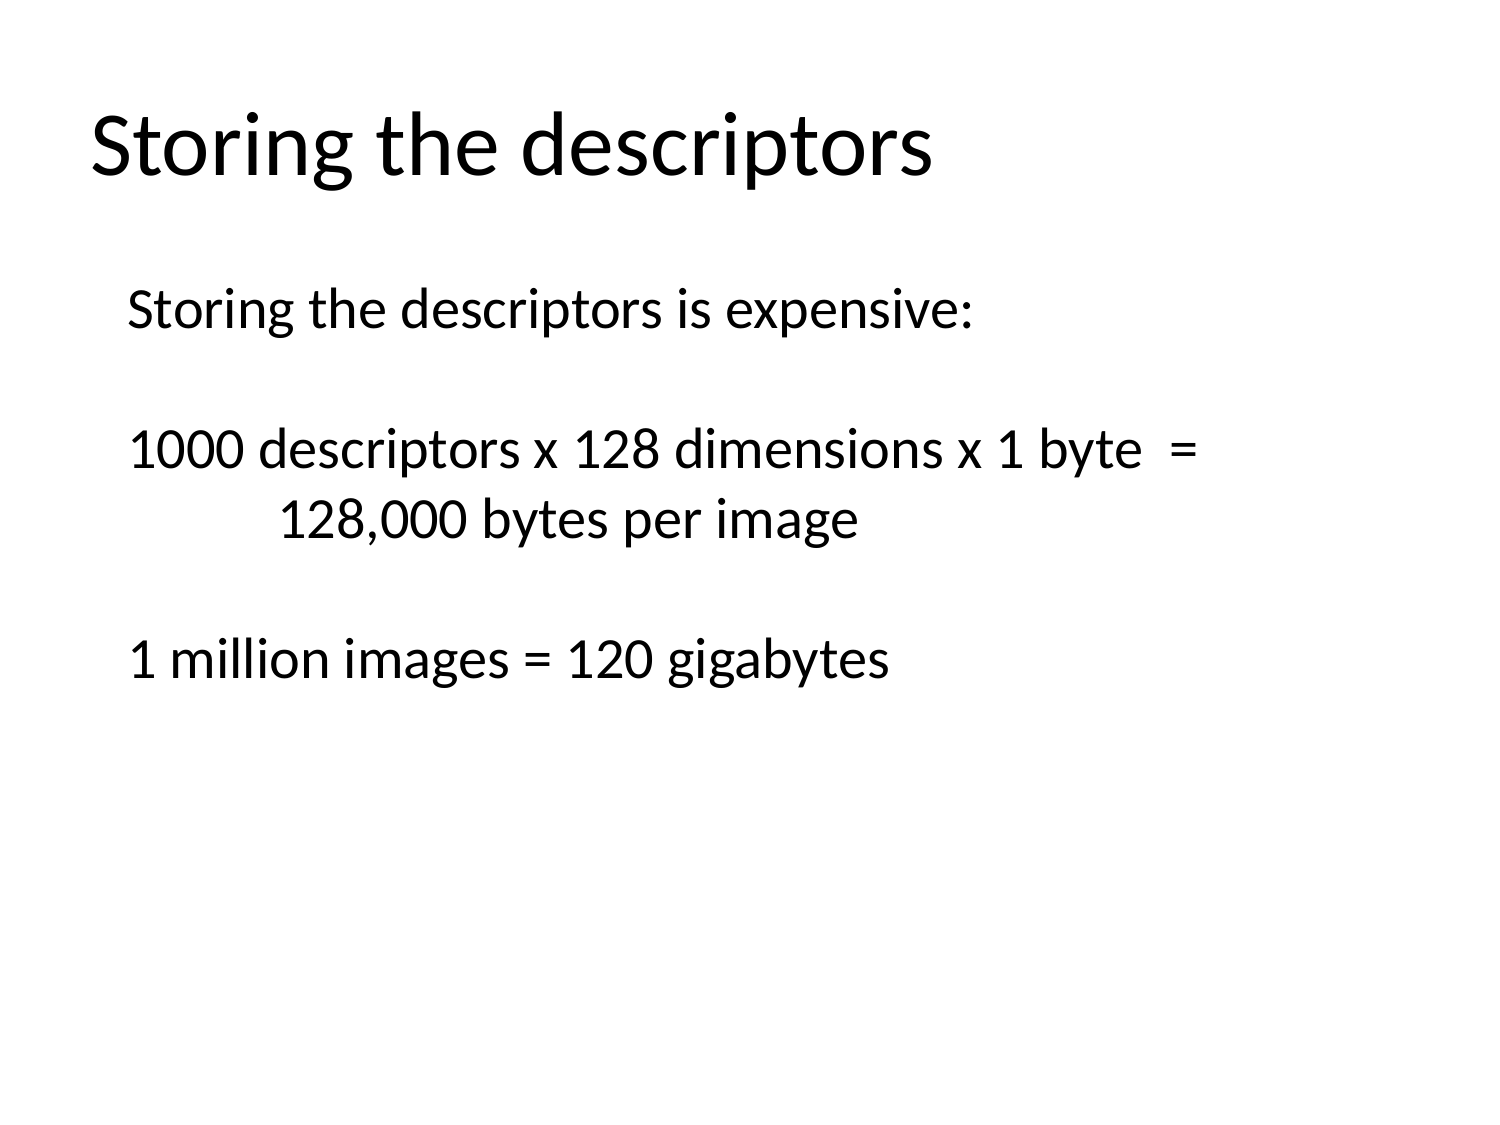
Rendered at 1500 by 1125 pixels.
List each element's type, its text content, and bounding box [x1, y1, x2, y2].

title Storing the descriptors [75, 45, 1425, 233]
text_box Storing the descriptors is expensive: 1000 descriptors x 128 dimensions x 1 byte = 128,000 bytes per image 1 million images = 120 gigabytes [112, 262, 1250, 698]
